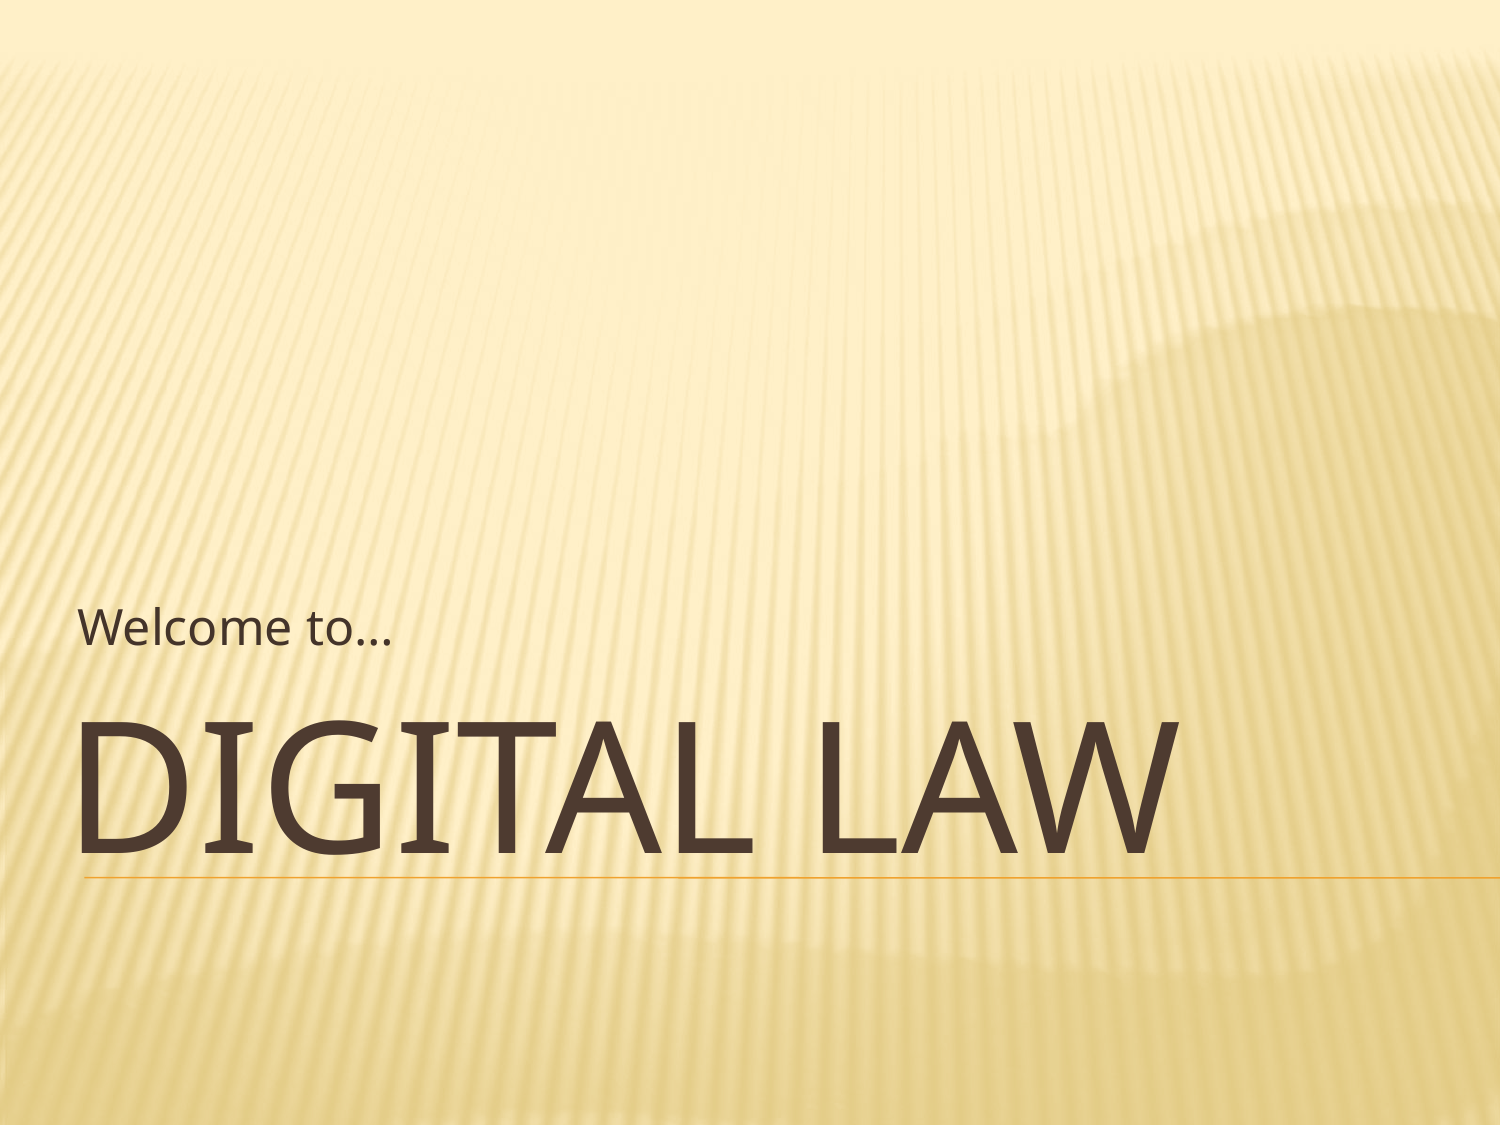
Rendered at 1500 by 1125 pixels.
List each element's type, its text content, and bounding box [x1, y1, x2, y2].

title Digital Law [50, 662, 1438, 863]
subtitle Welcome to… [62, 375, 1113, 663]
